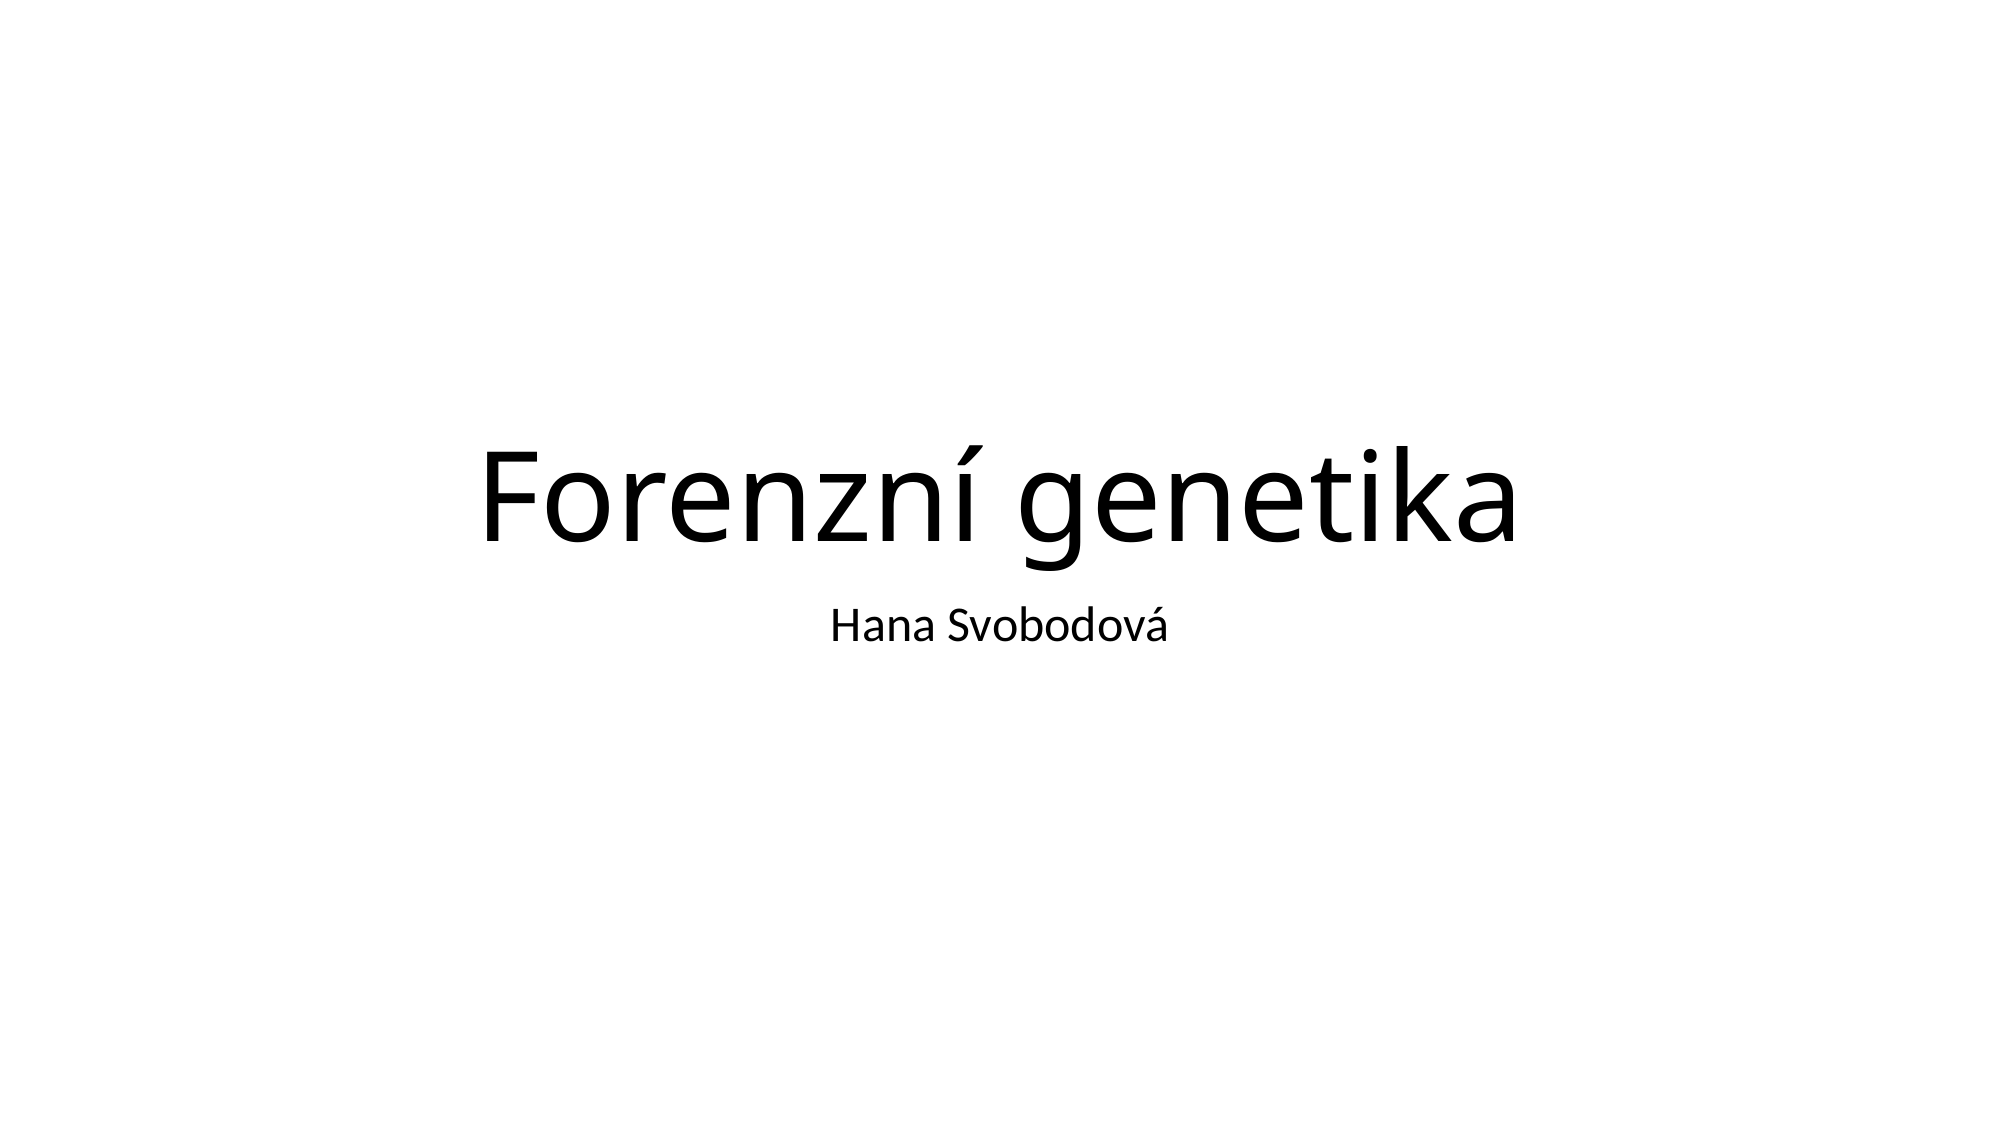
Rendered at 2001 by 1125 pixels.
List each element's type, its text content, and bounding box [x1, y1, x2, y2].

subtitle Hana Svobodová [249, 590, 1750, 863]
title Forenzní genetika [249, 184, 1750, 576]
